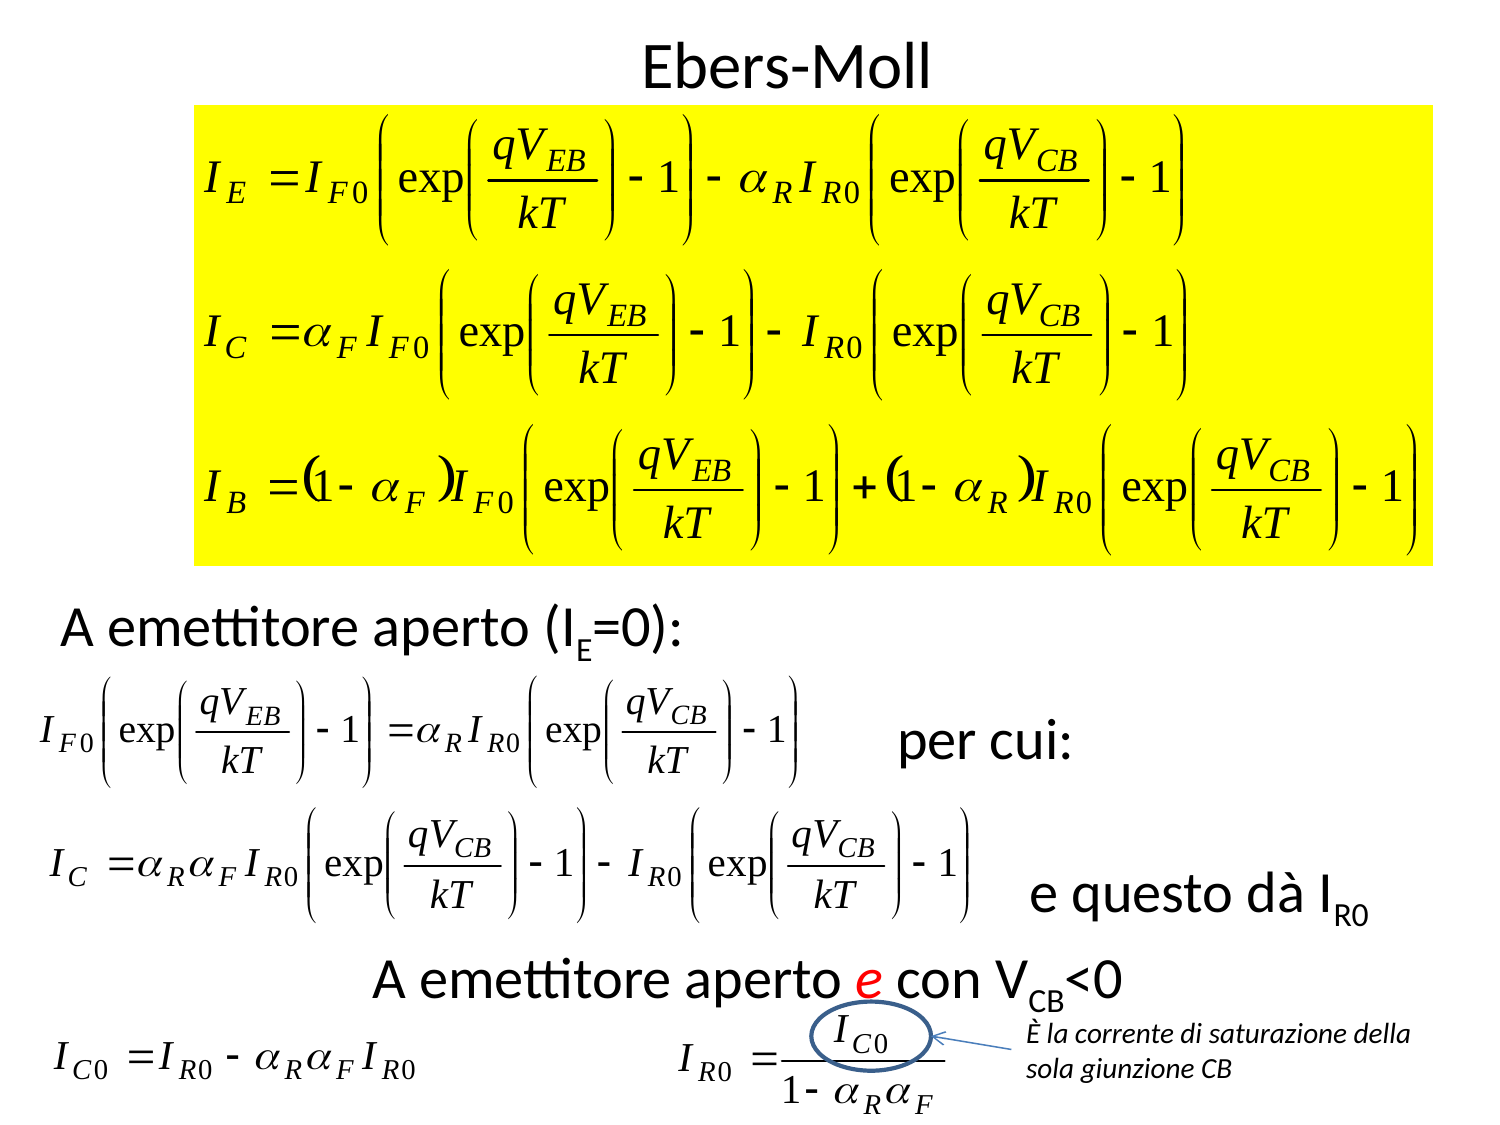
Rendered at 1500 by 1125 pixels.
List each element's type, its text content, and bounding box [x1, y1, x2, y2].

text_box A emettitore aperto (IE=0): [45, 580, 700, 665]
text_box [40, 797, 982, 934]
text_box Ebers-Moll [626, 14, 949, 102]
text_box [810, 1001, 1479, 1094]
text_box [193, 104, 1434, 567]
text_box A emettitore aperto e con VCB<0 [357, 932, 1139, 1027]
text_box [669, 1001, 954, 1125]
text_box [30, 666, 810, 799]
text_box per cui: [882, 694, 1090, 779]
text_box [44, 1028, 423, 1091]
text_box e questo dà IR0 [1014, 846, 1384, 941]
